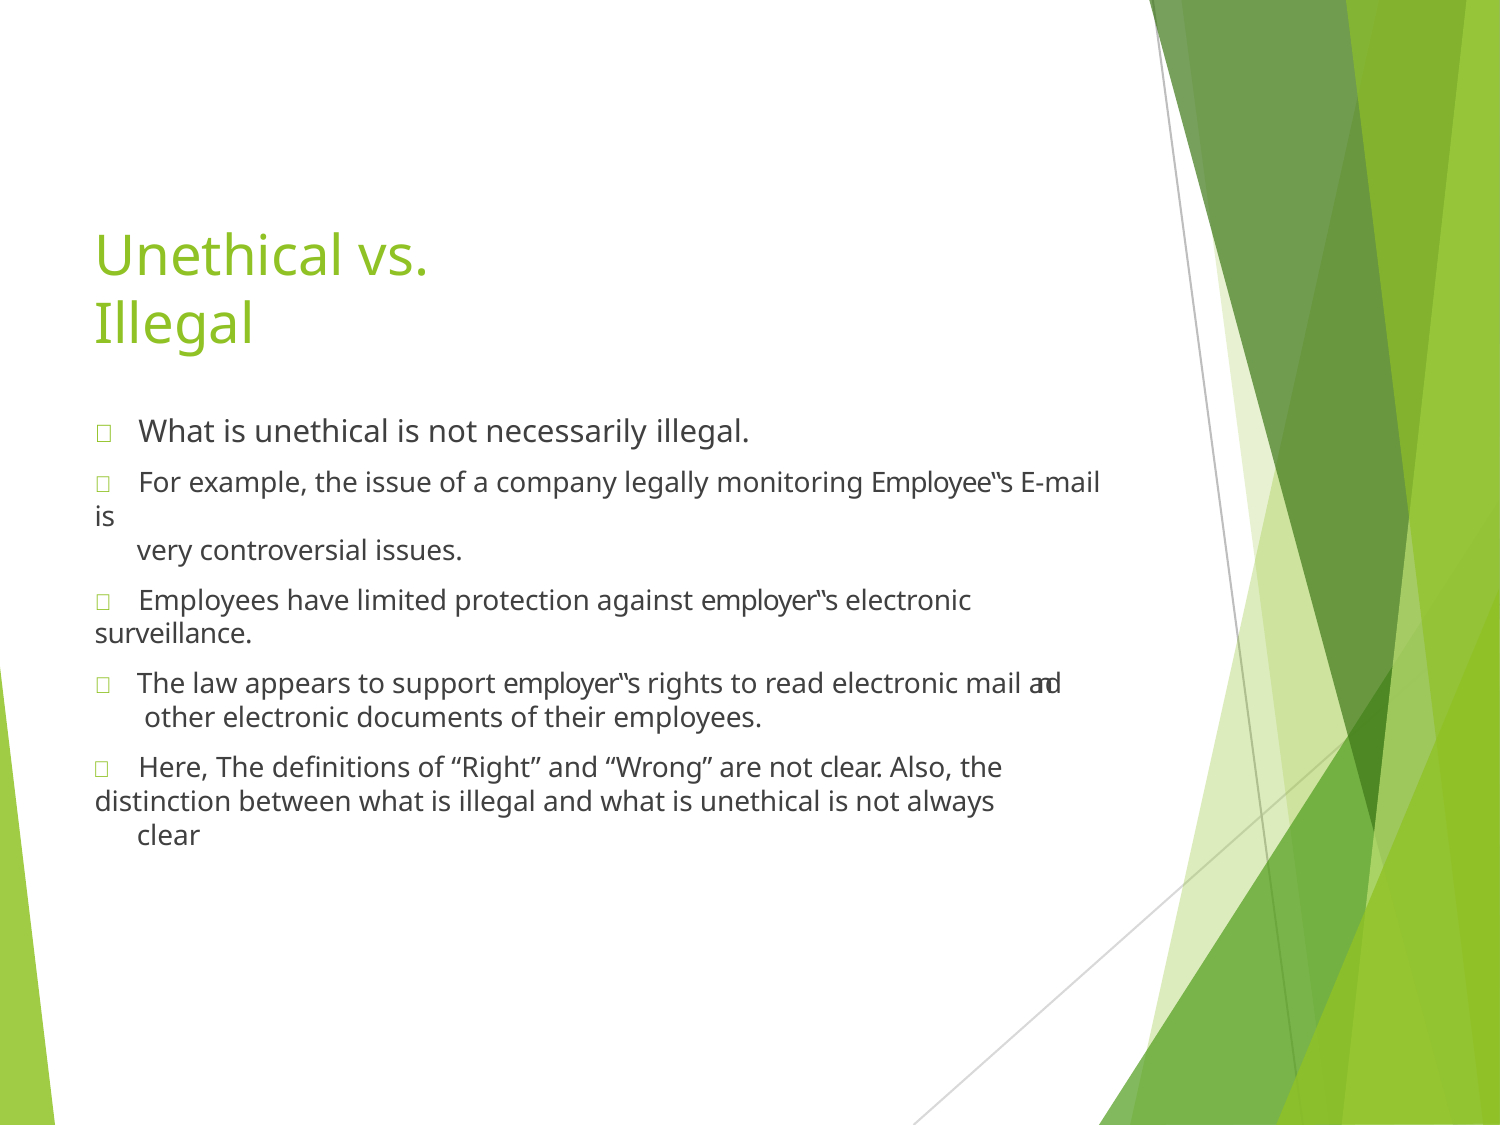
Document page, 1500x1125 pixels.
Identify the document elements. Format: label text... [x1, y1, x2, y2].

title Unethical vs. Illegal [93, 217, 596, 391]
text_box  What is unethical is not necessarily illegal.  For example, the issue of a company legally monitoring Employee‟s E-mail is very controversial issues.  Employees have limited protection against employer‟s electronic surveillance.  The law appears to support employer‟s rights to read electronic mail and other electronic documents of their employees.  Here, The definitions of “Right” and “Wrong” are not clear. Also, the distinction between what is illegal and what is unethical is not always clear [93, 391, 1127, 851]
